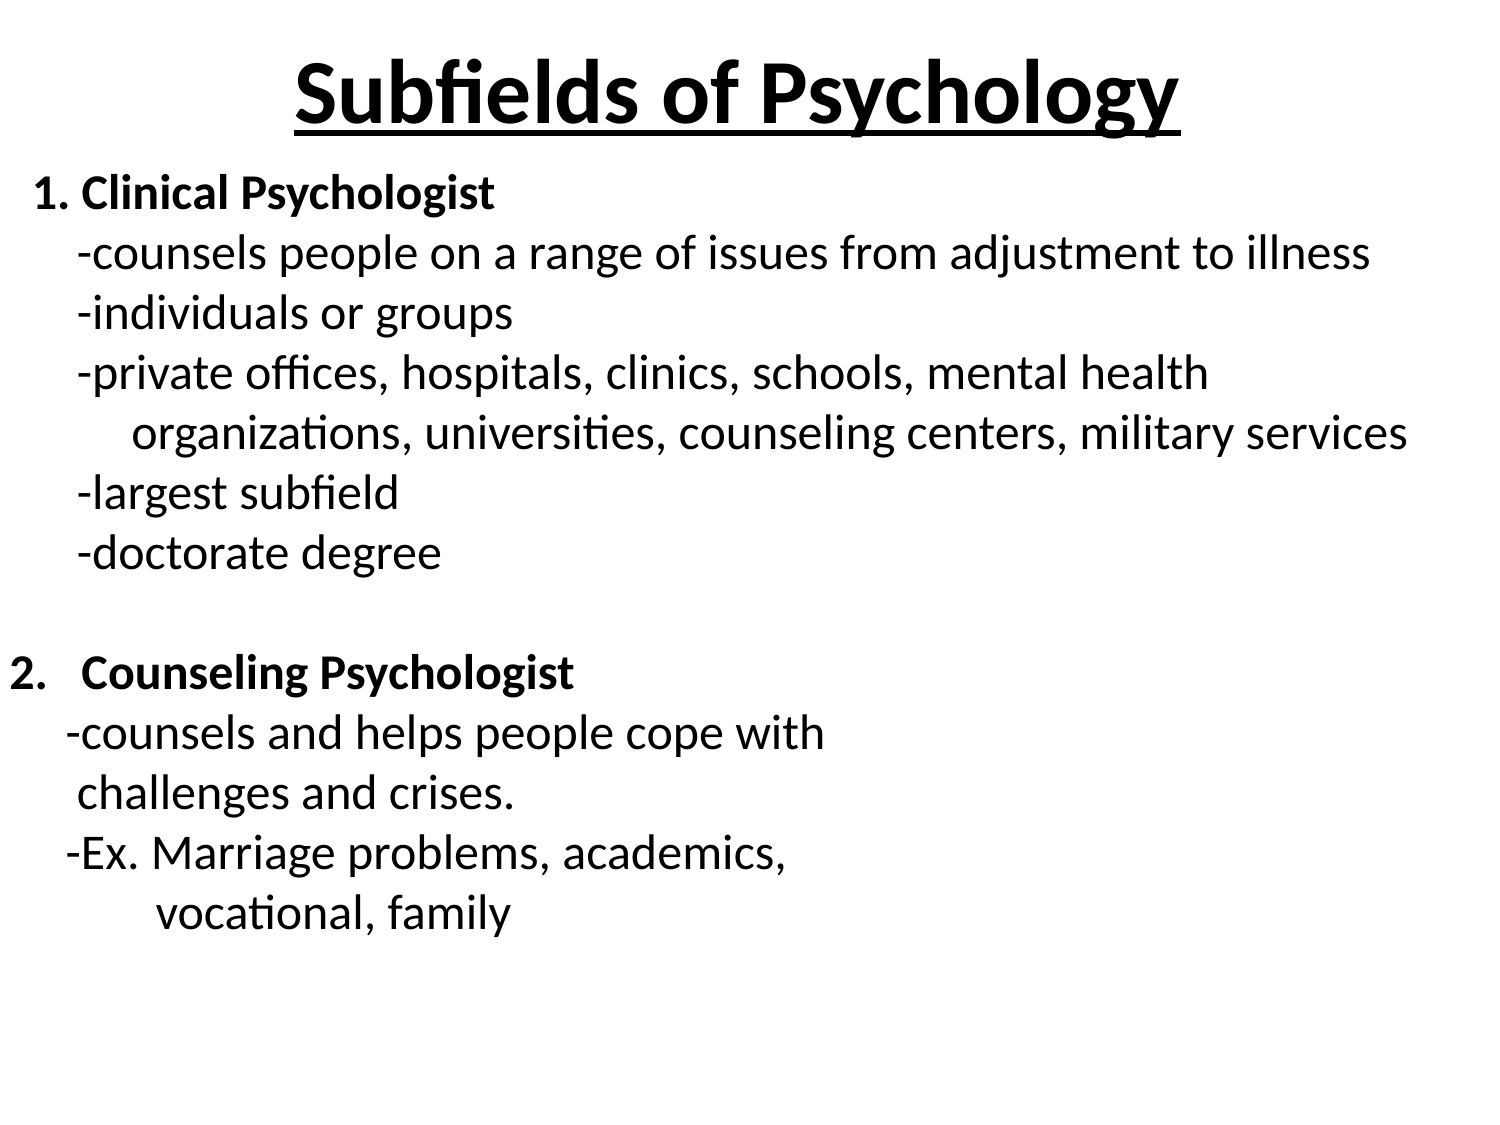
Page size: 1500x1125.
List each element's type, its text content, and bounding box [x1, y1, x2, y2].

text_box 1. Clinical Psychologist -counsels people on a range of issues from adjustment to illness -individuals or groups -private offices, hospitals, clinics, schools, mental health organizations, universities, counseling centers, military services -largest subfield -doctorate degree 2. Counseling Psychologist -counsels and helps people cope with challenges and crises. -Ex. Marriage problems, academics, vocational, family [0, 152, 1500, 948]
text_box Subfields of Psychology [279, 24, 1197, 150]
